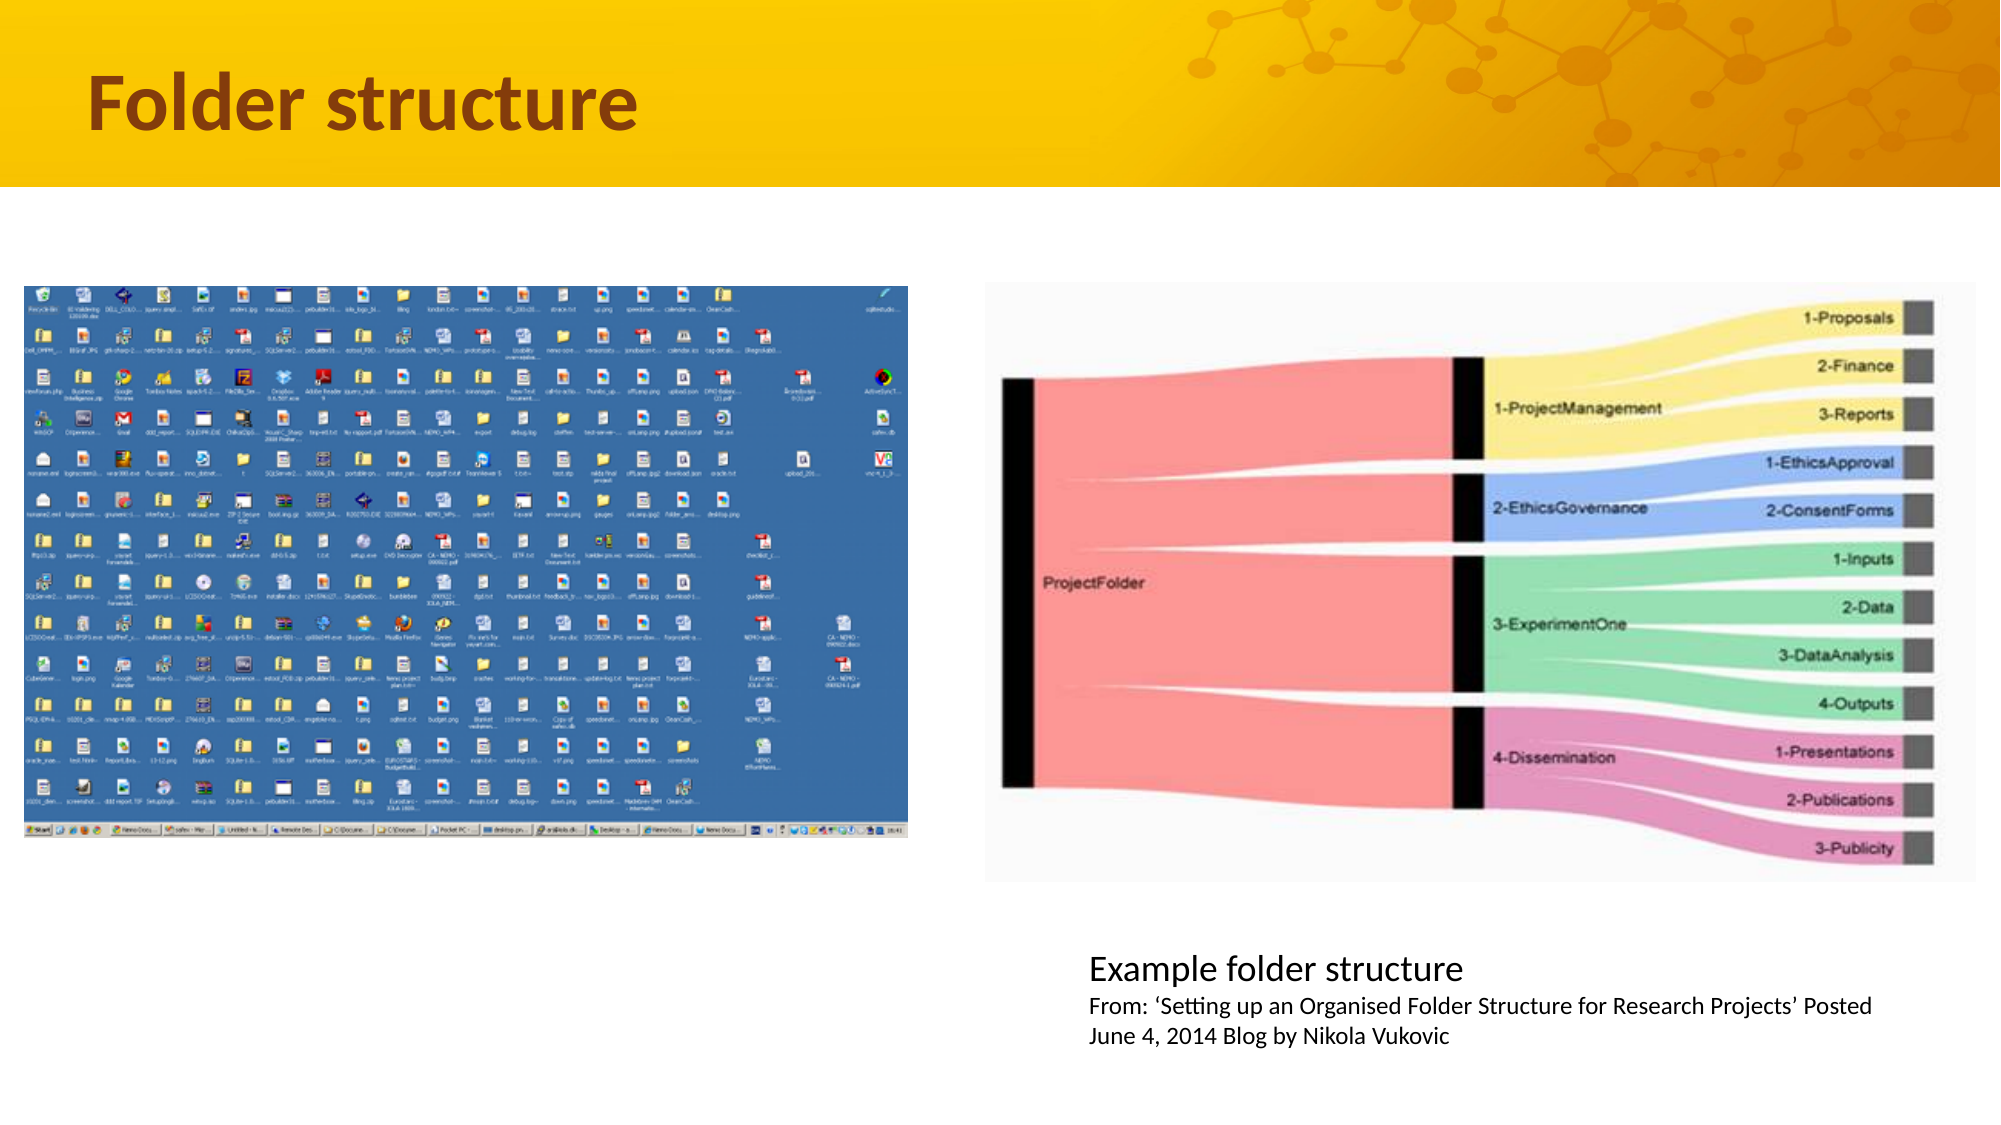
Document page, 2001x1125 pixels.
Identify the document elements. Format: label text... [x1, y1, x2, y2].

text_box Example folder structure From: ‘Setting up an Organised Folder Structure for Research Projects’ Posted June 4, 2014 Blog by Nikola Vukovic [1074, 936, 1903, 1057]
picture [24, 286, 908, 838]
picture [0, 0, 2000, 187]
picture [985, 282, 1976, 883]
